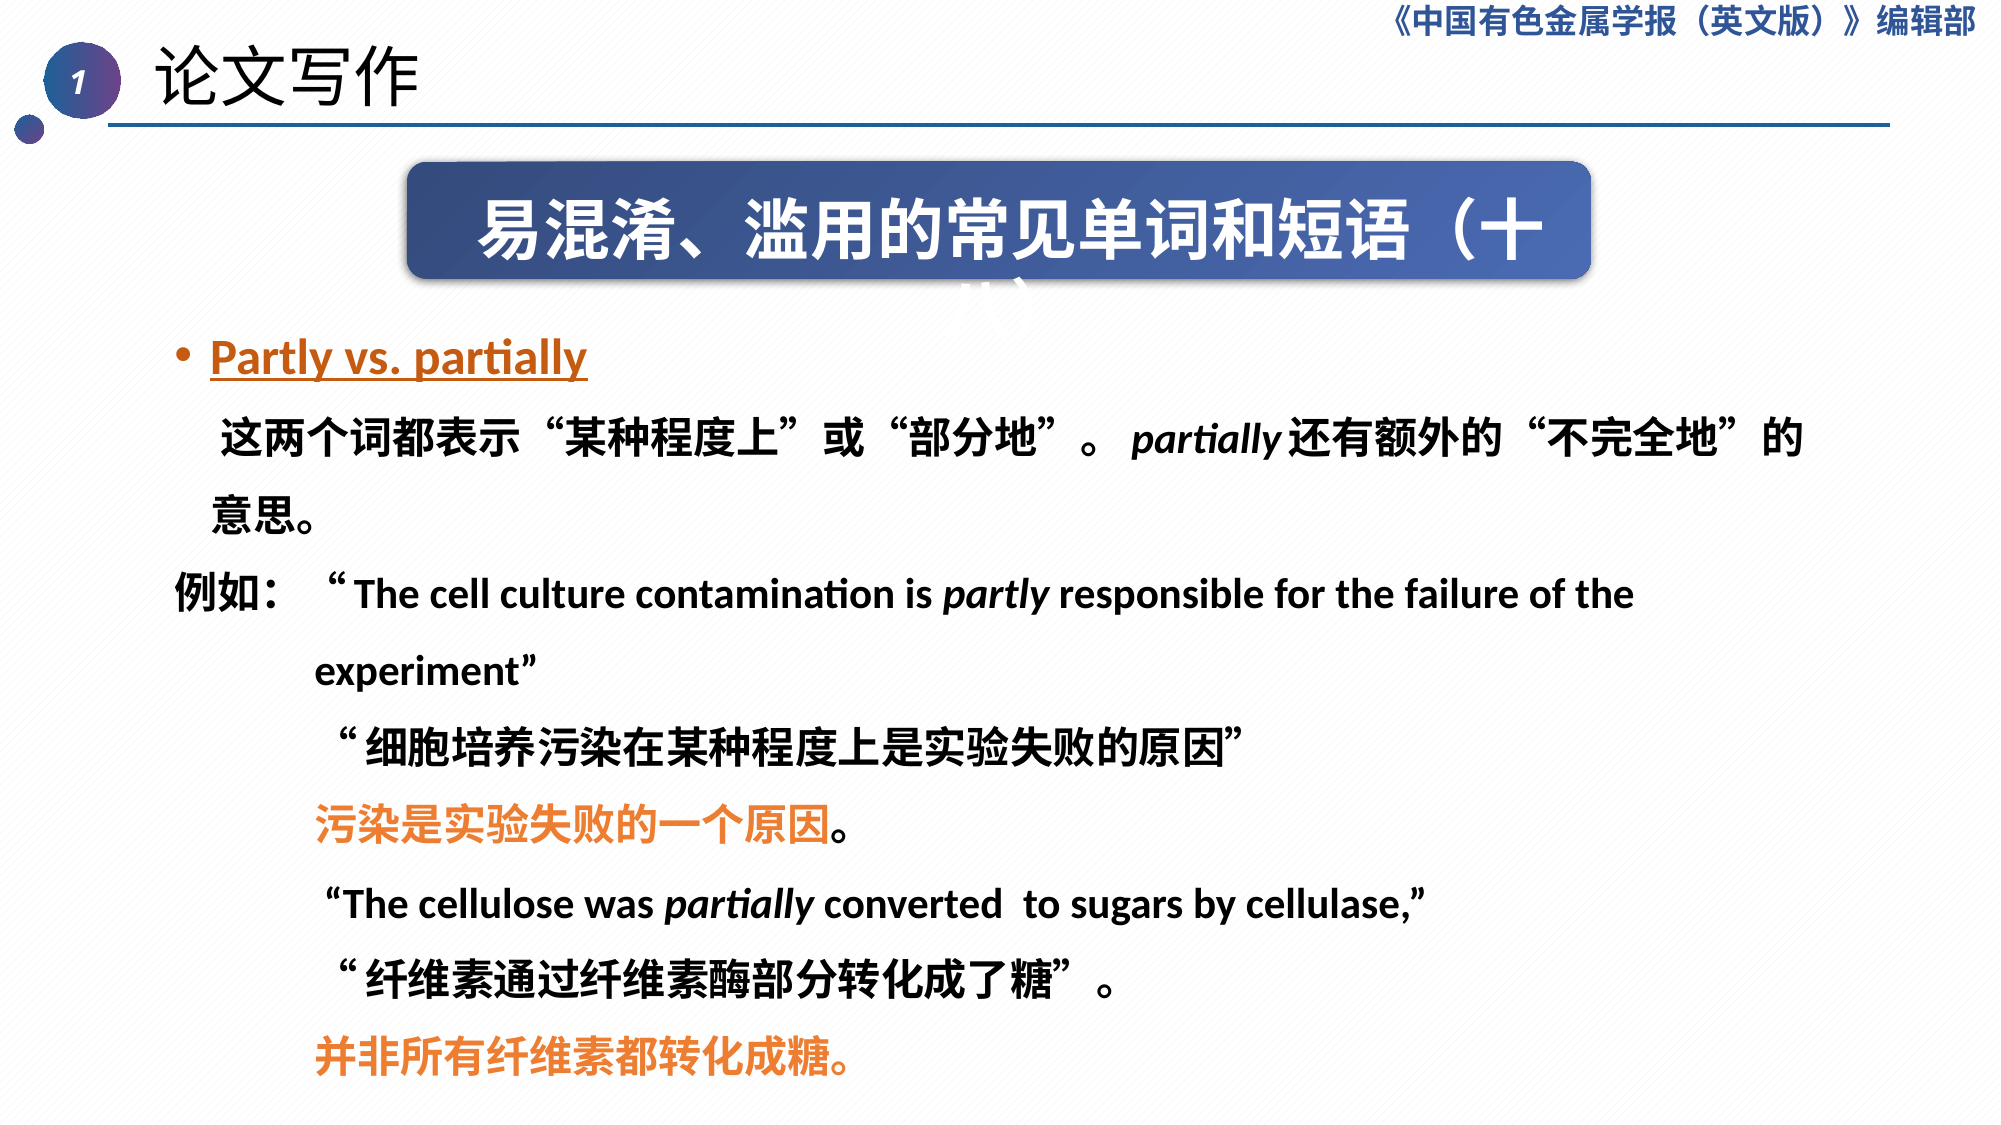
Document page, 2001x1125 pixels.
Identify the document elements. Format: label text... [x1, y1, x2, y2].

text_box 论文写作 [32, 27, 716, 123]
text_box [406, 161, 1603, 368]
text_box 《中国有色金属学报（英文版）》编辑部 [1363, 0, 2000, 88]
text_box Partly vs. partially 这两个词都表示“某种程度上”或“部分地”。partially还有额外的“不完全地”的意思。 例如：“The cell culture contamination is partly responsible for the failure of the experiment” “细胞培养污染在某种程度上是实验失败的原因” 污染是实验失败的一个原因。 “The cellulose was partially converted to sugars by cellulase,” “纤维素通过纤维素酶部分转化成了糖”。 并非所有纤维素都转化成糖。 [159, 285, 1863, 1094]
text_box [14, 41, 134, 144]
